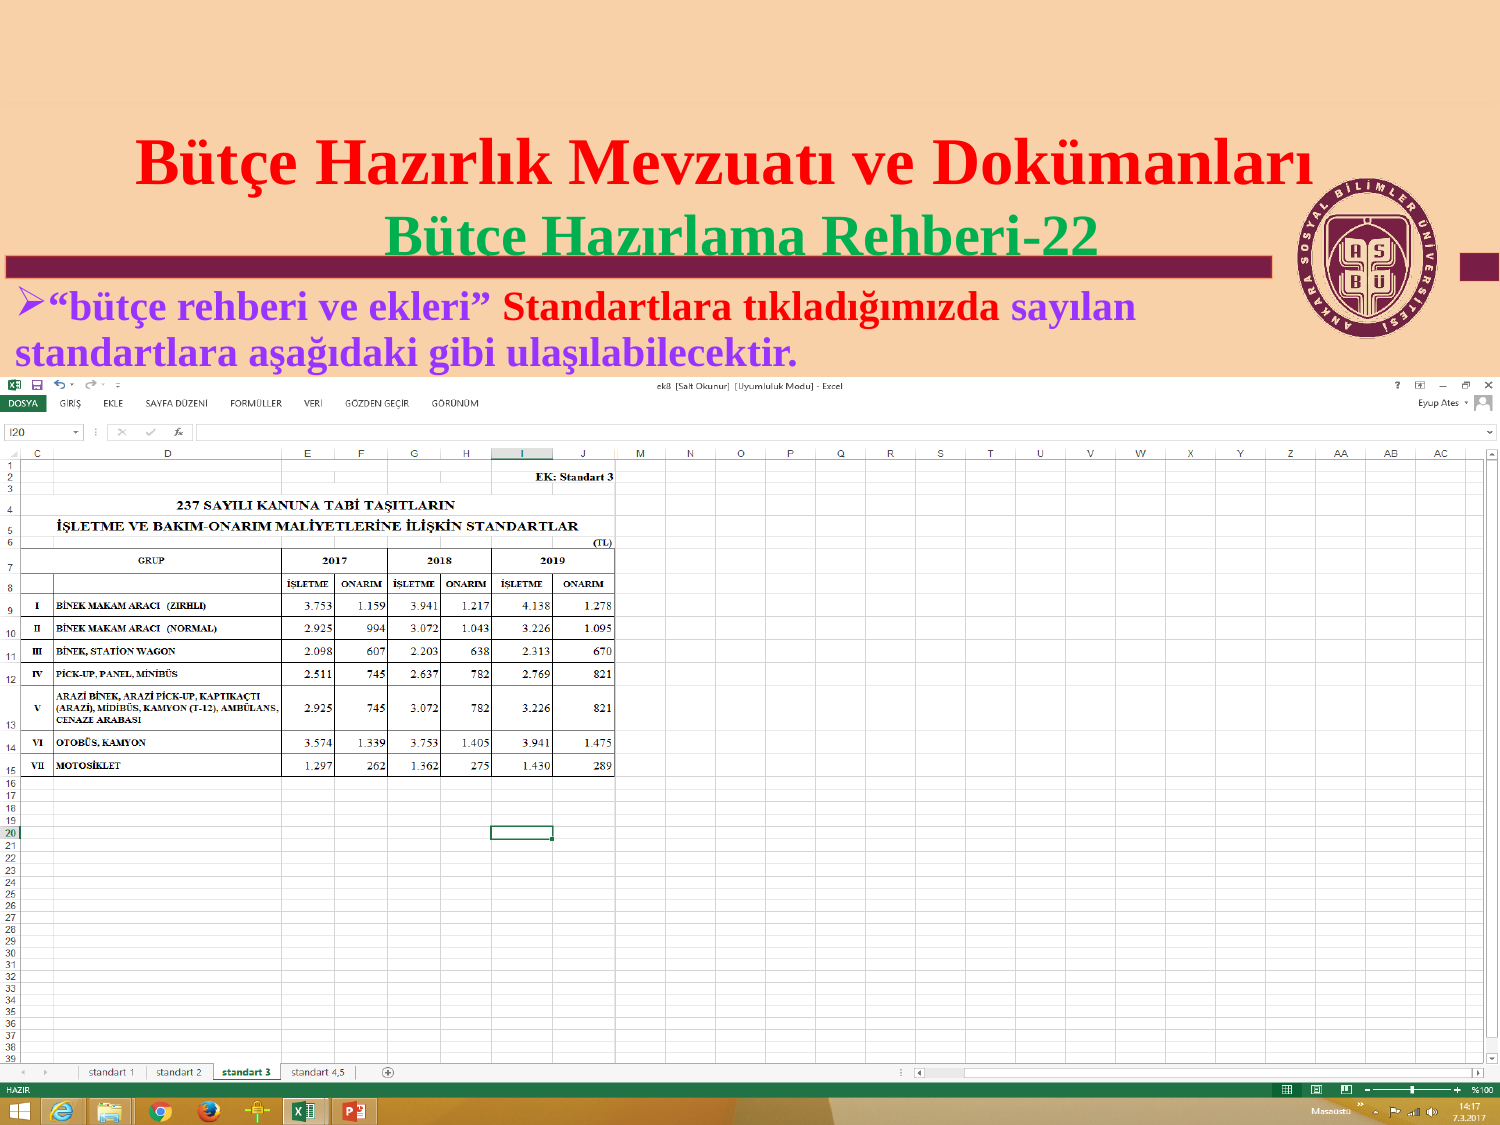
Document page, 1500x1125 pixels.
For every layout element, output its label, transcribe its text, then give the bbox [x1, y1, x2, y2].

picture [1282, 172, 1453, 343]
text_box [5, 255, 1273, 279]
picture [0, 377, 1500, 1125]
table_cell “bütçe rehberi ve ekleri” Standartlara tıkladığımızda sayılan standartlara aşağıdaki gibi ulaşılabilecektir. [0, 276, 1500, 377]
text_box [1459, 252, 1500, 282]
table_header Bütçe Hazırlık Mevzuatı ve Dokümanları Bütçe Hazırlama Rehberi-22 [0, 105, 1500, 276]
